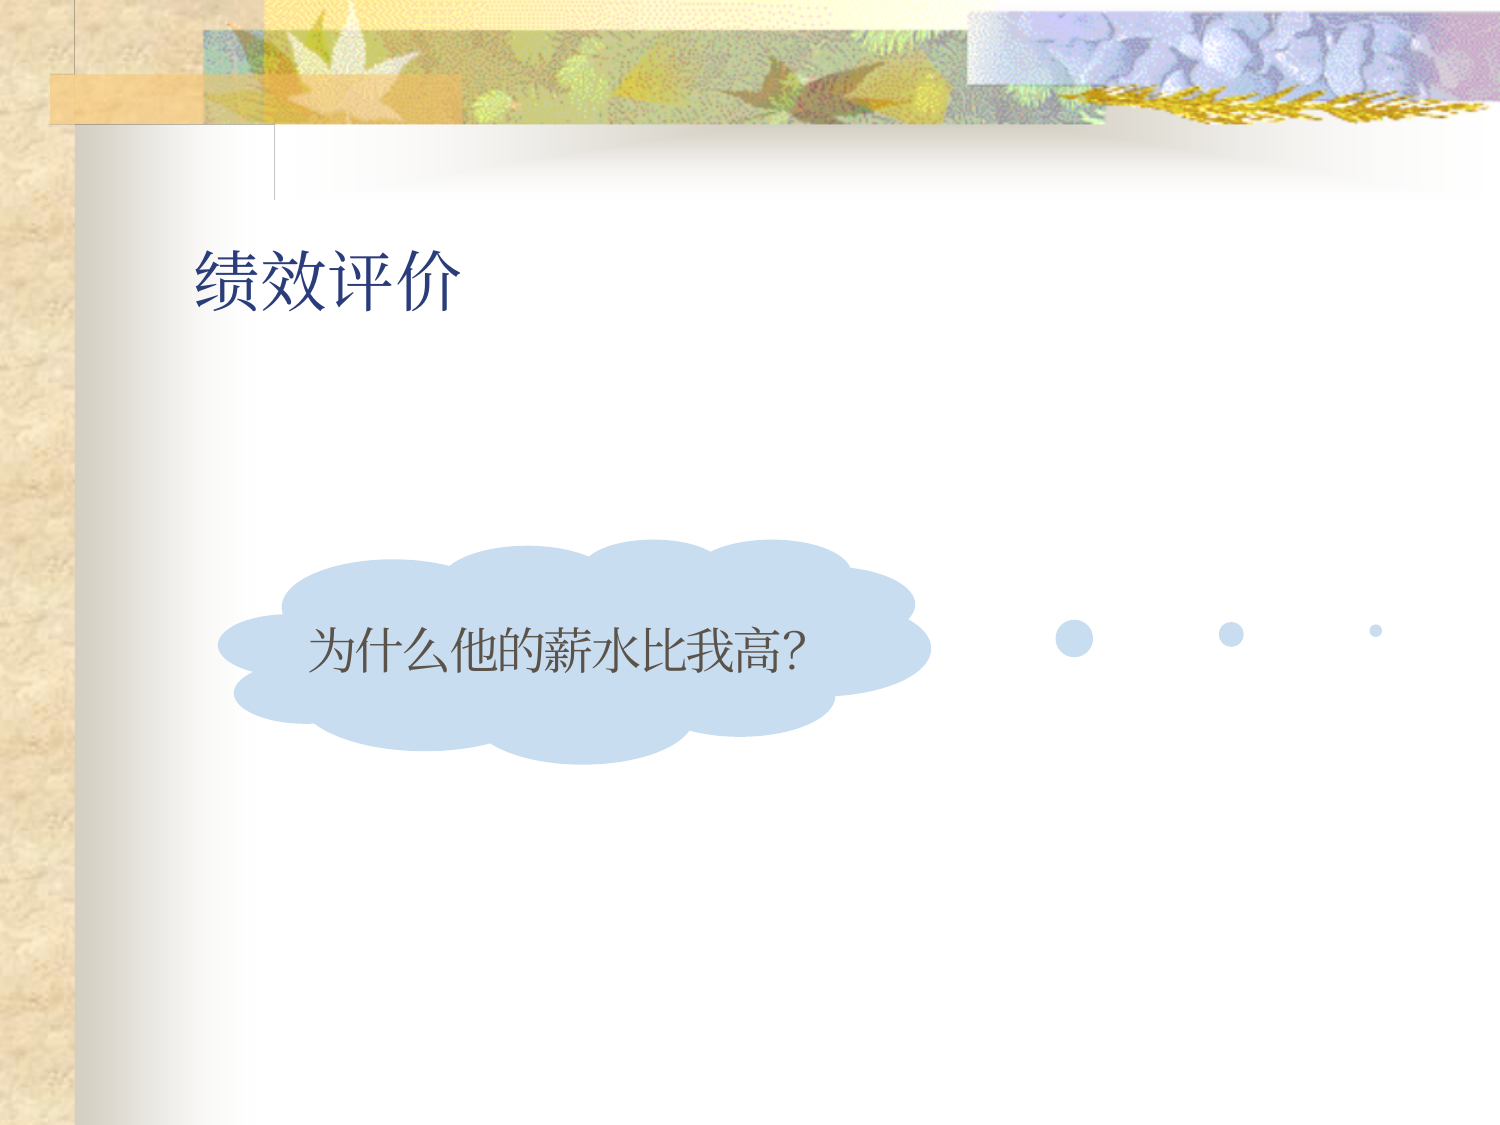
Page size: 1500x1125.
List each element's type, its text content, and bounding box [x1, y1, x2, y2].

text_box 绩效评价 [263, 243, 465, 324]
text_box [216, 538, 933, 766]
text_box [1054, 618, 1094, 658]
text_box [1217, 621, 1245, 648]
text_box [1368, 623, 1383, 638]
picture [0, 0, 1500, 1125]
